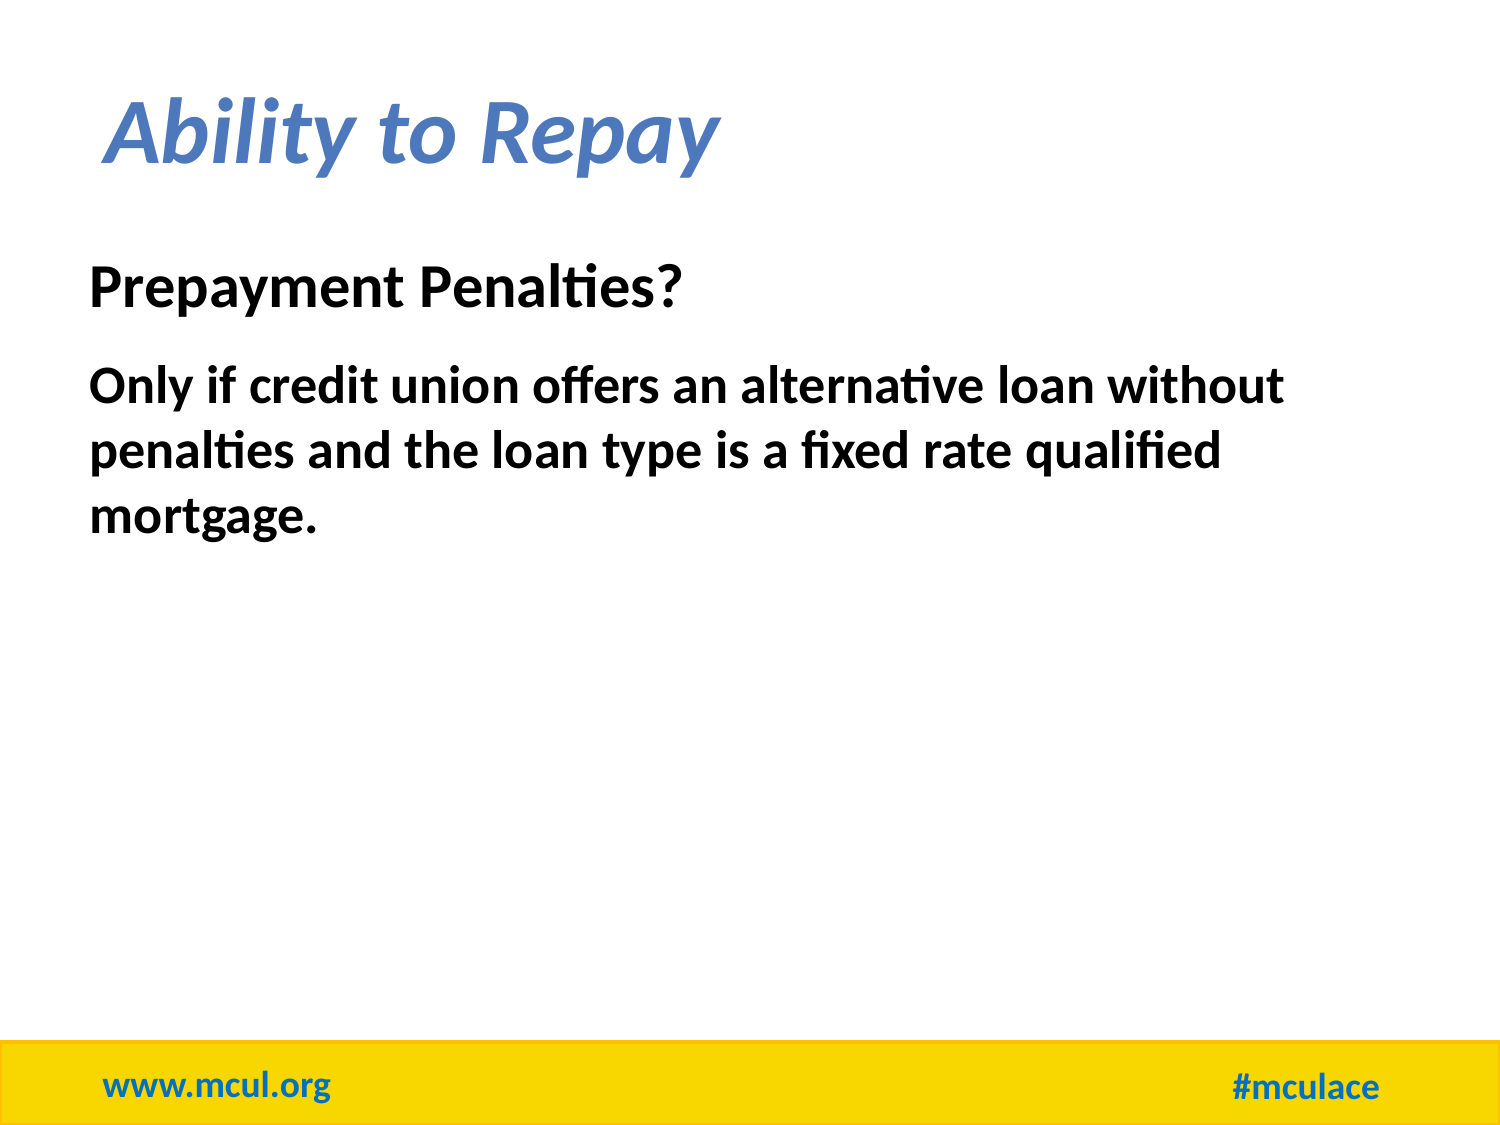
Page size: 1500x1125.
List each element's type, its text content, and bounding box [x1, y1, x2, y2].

text_box Ability to Repay [89, 62, 735, 190]
text_box [0, 1040, 1500, 1125]
text_box Prepayment Penalties? Only if credit union offers an alternative loan without penalties and the loan type is a fixed rate qualified mortgage. [74, 237, 1425, 552]
text_box www.mcul.org [87, 1053, 475, 1113]
text_box #mculace [1217, 1054, 1443, 1115]
